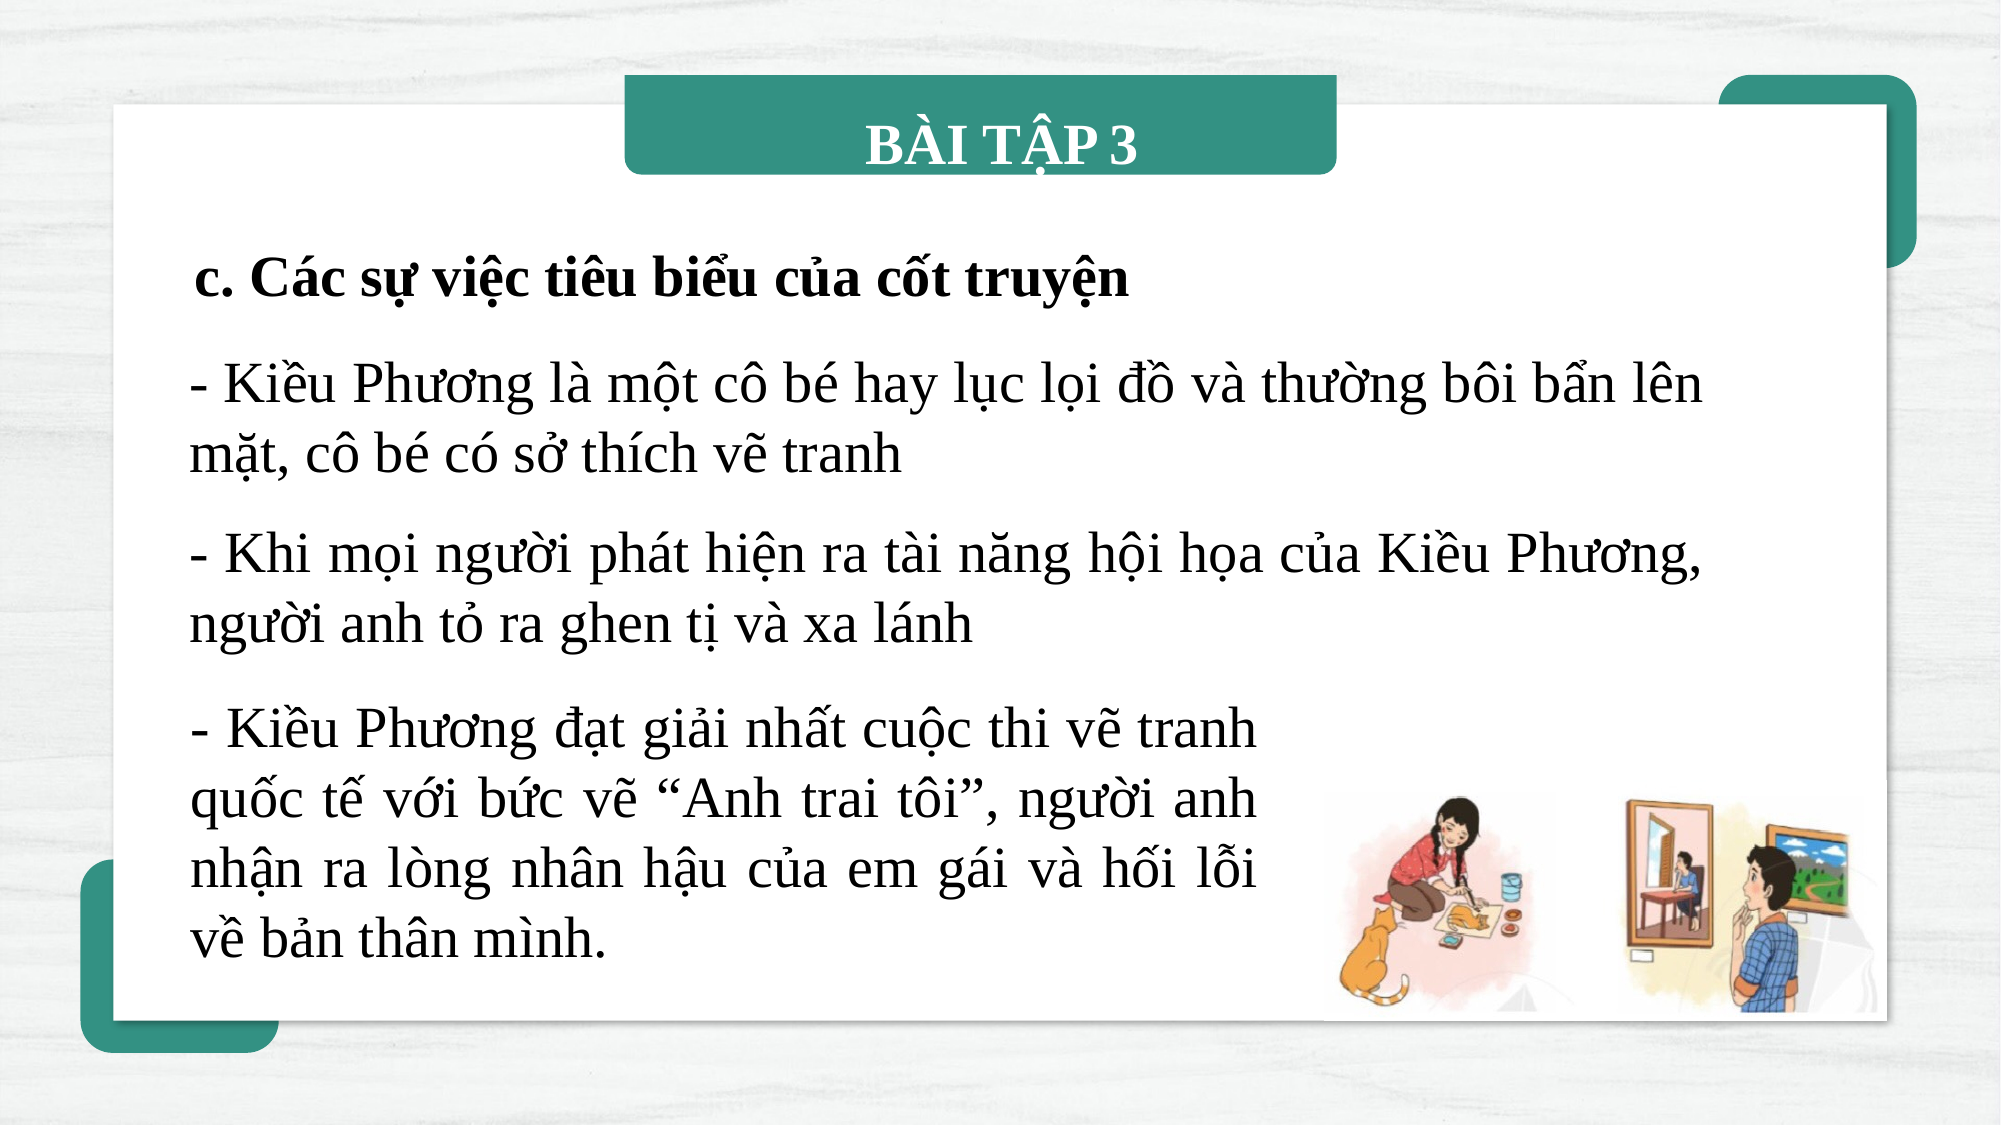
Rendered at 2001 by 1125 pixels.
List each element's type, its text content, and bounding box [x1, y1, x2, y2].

text_box [79, 858, 278, 1054]
picture [0, 0, 2001, 1125]
text_box - Kiều Phương đạt giải nhất cuộc thi vẽ tranh quốc tế với bức vẽ “Anh trai tôi”, người anh nhận ra lòng nhân hậu của em gái và hối lỗi về bản thân mình. [175, 682, 1273, 977]
text_box [1717, 73, 1918, 267]
text_box - Khi mọi người phát hiện ra tài năng hội họa của Kiều Phương, người anh tỏ ra ghen tị và xa lánh [174, 506, 1719, 662]
text_box BÀI TẬP 3 [648, 64, 1357, 184]
text_box [112, 103, 1888, 1022]
text_box [623, 73, 648, 176]
text_box c. Các sự việc tiêu biểu của cốt truyện [179, 230, 1429, 316]
text_box - Kiều Phương là một cô bé hay lục lọi đồ và thường bôi bẩn lên mặt, cô bé có sở thích vẽ tranh [174, 336, 1719, 492]
